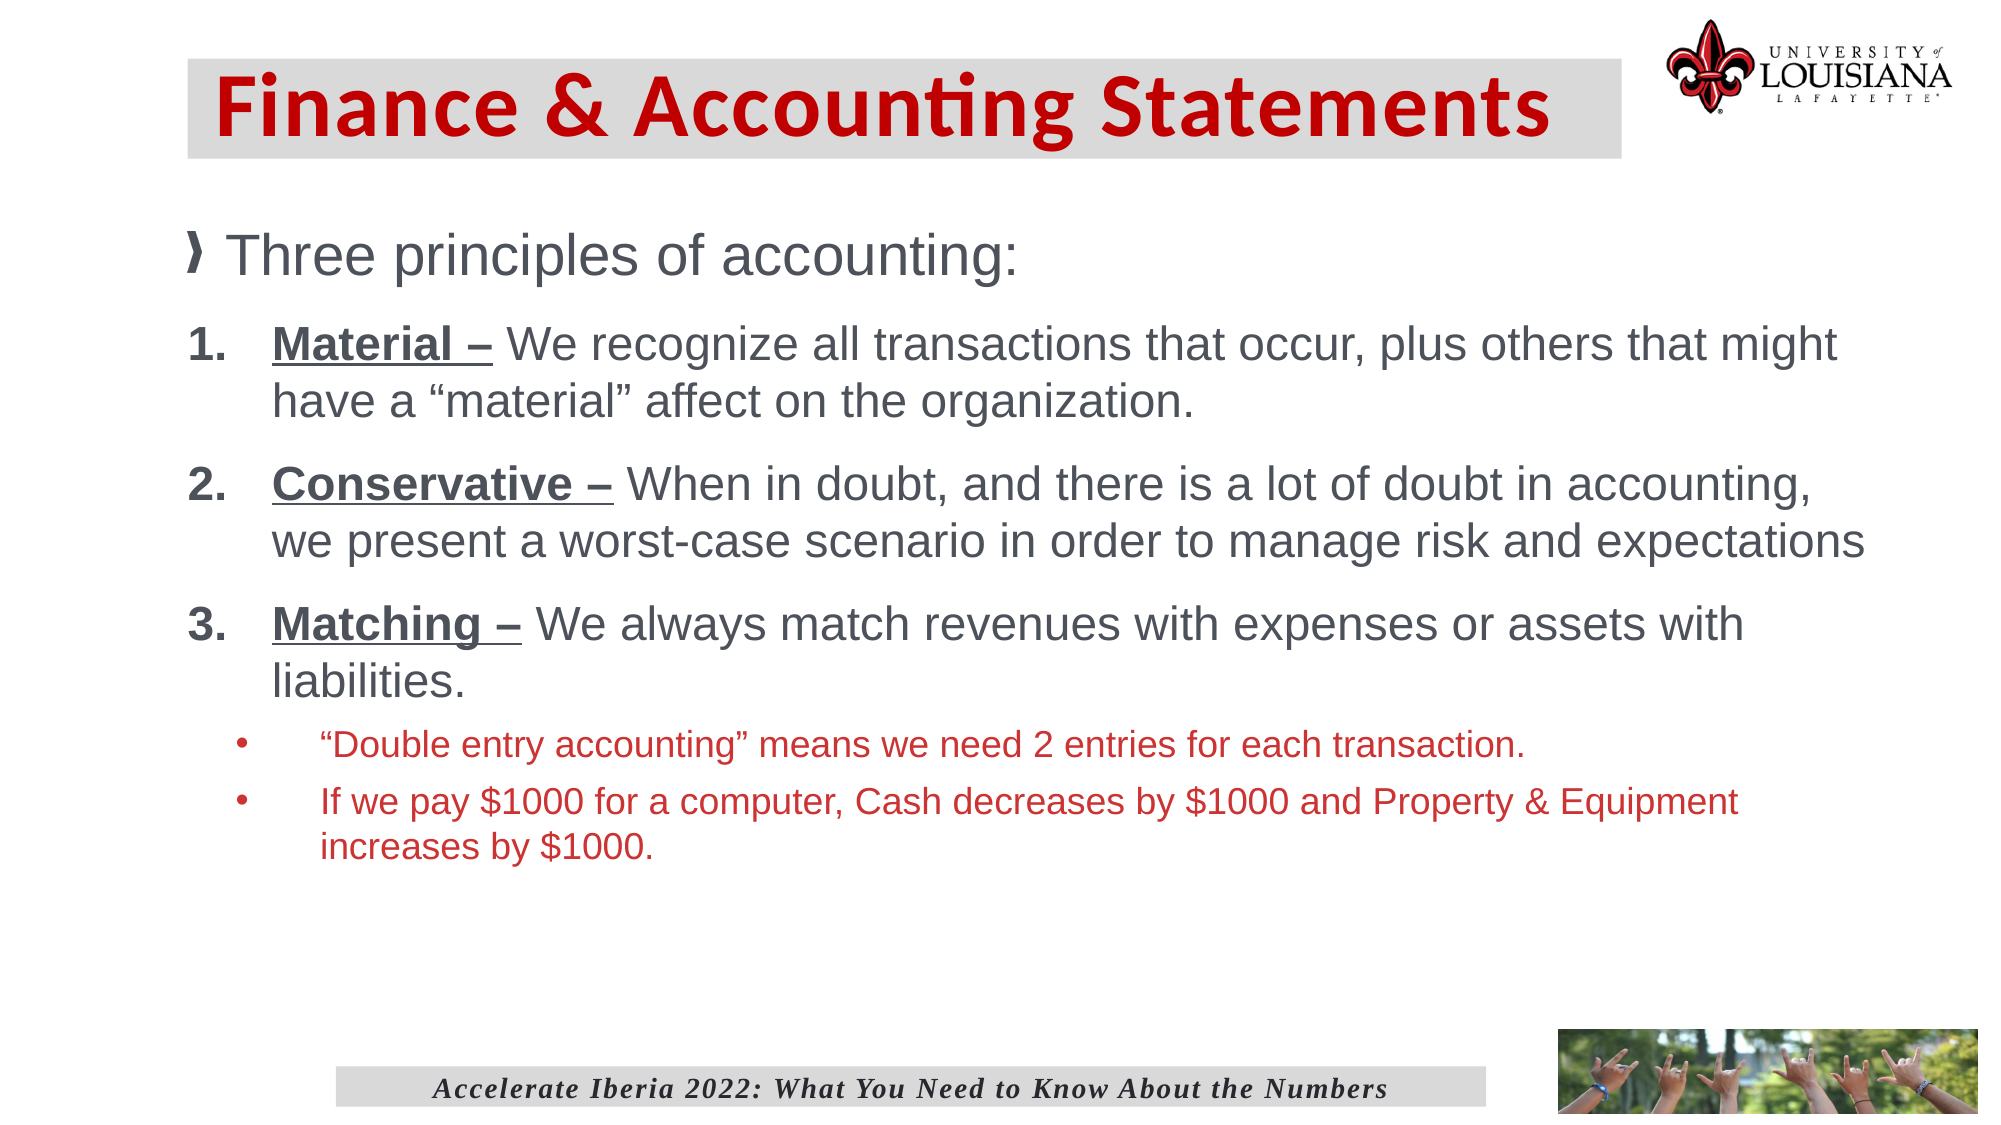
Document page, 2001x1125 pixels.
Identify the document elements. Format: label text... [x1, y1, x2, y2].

text_box Accelerate Iberia 2022: What You Need to Know About the Numbers [335, 1066, 1487, 1107]
picture [1653, 8, 1978, 121]
picture [1558, 1029, 1978, 1114]
text_box Finance & Accounting Statements [187, 58, 1622, 159]
picture [187, 231, 202, 273]
list Three principles of accounting: Material – We recognize all transactions that occur, plus others that might have a “material” affect on the organization. Conservative – When in doubt, and there is a lot of doubt in accounting, we present a worst-case scenario in order to manage risk and expectations Matching – We always match revenues with expenses or assets with liabilities. “Double entry accounting” means we need 2 entries for each transaction. If we pay $1000 for a computer, Cash decreases by $1000 and Property & Equipment increases by $1000. [187, 217, 1872, 981]
